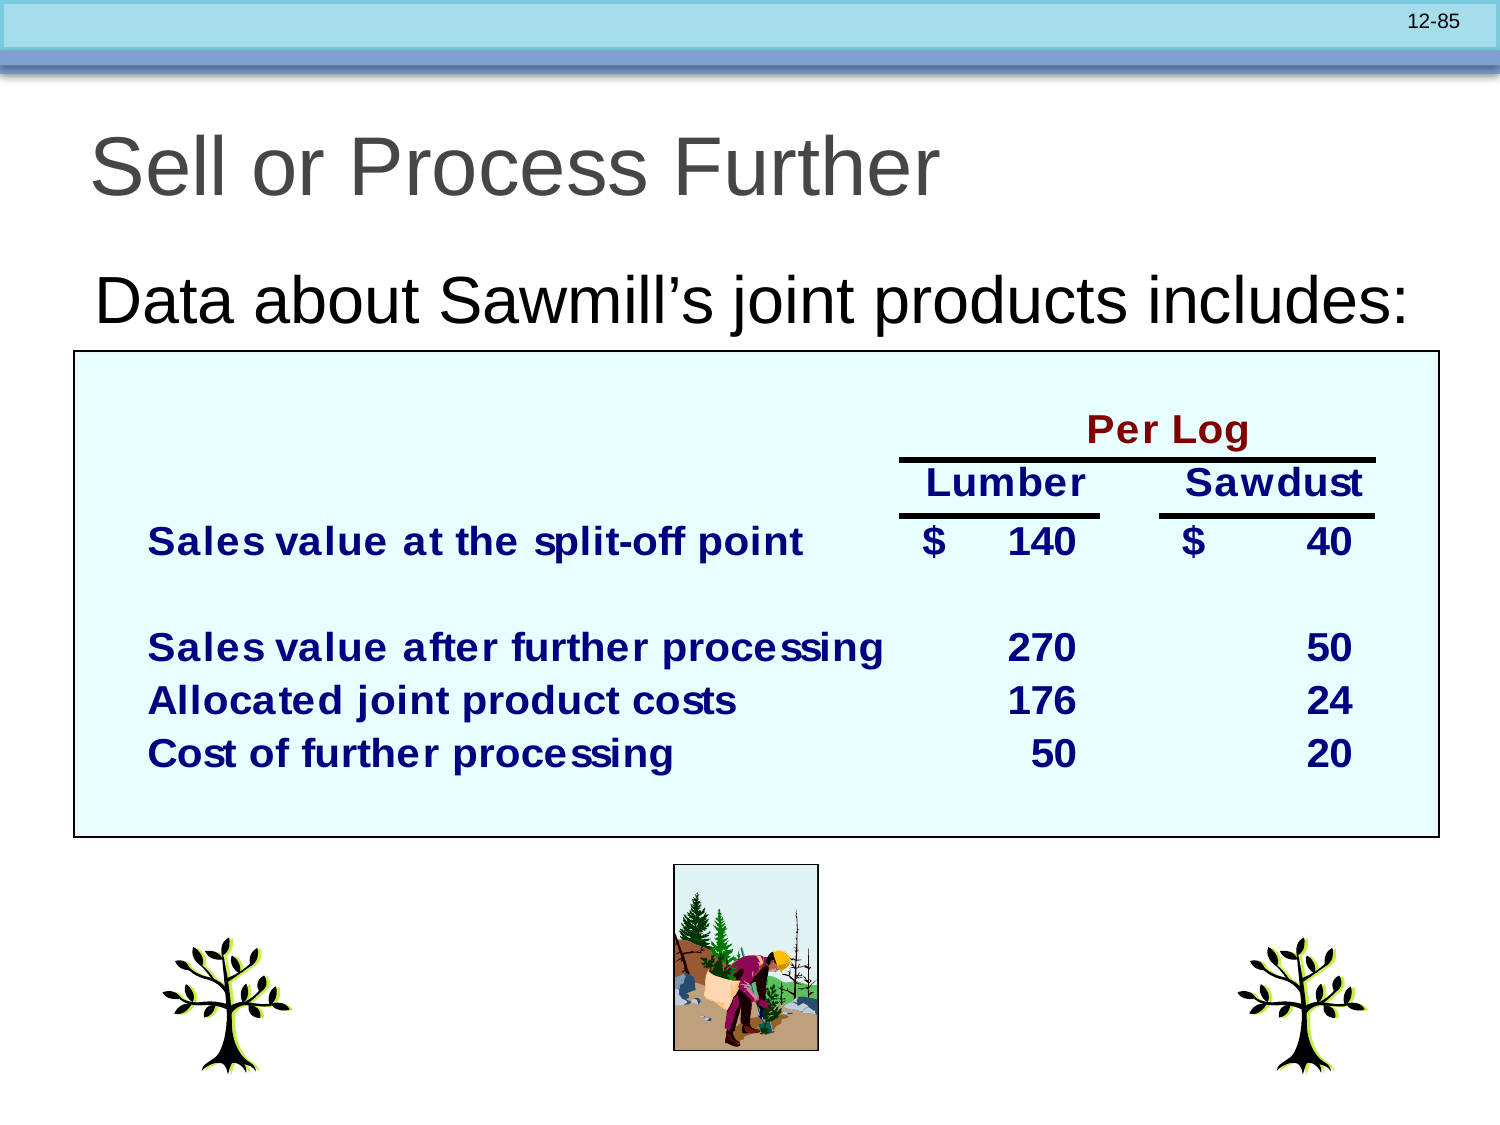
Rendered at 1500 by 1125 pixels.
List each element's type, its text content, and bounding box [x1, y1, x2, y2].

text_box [74, 351, 1439, 837]
title Sell or Process Further [75, 75, 1425, 249]
list Data about Sawmill’s joint products includes: [37, 249, 1450, 350]
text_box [162, 864, 1369, 1076]
